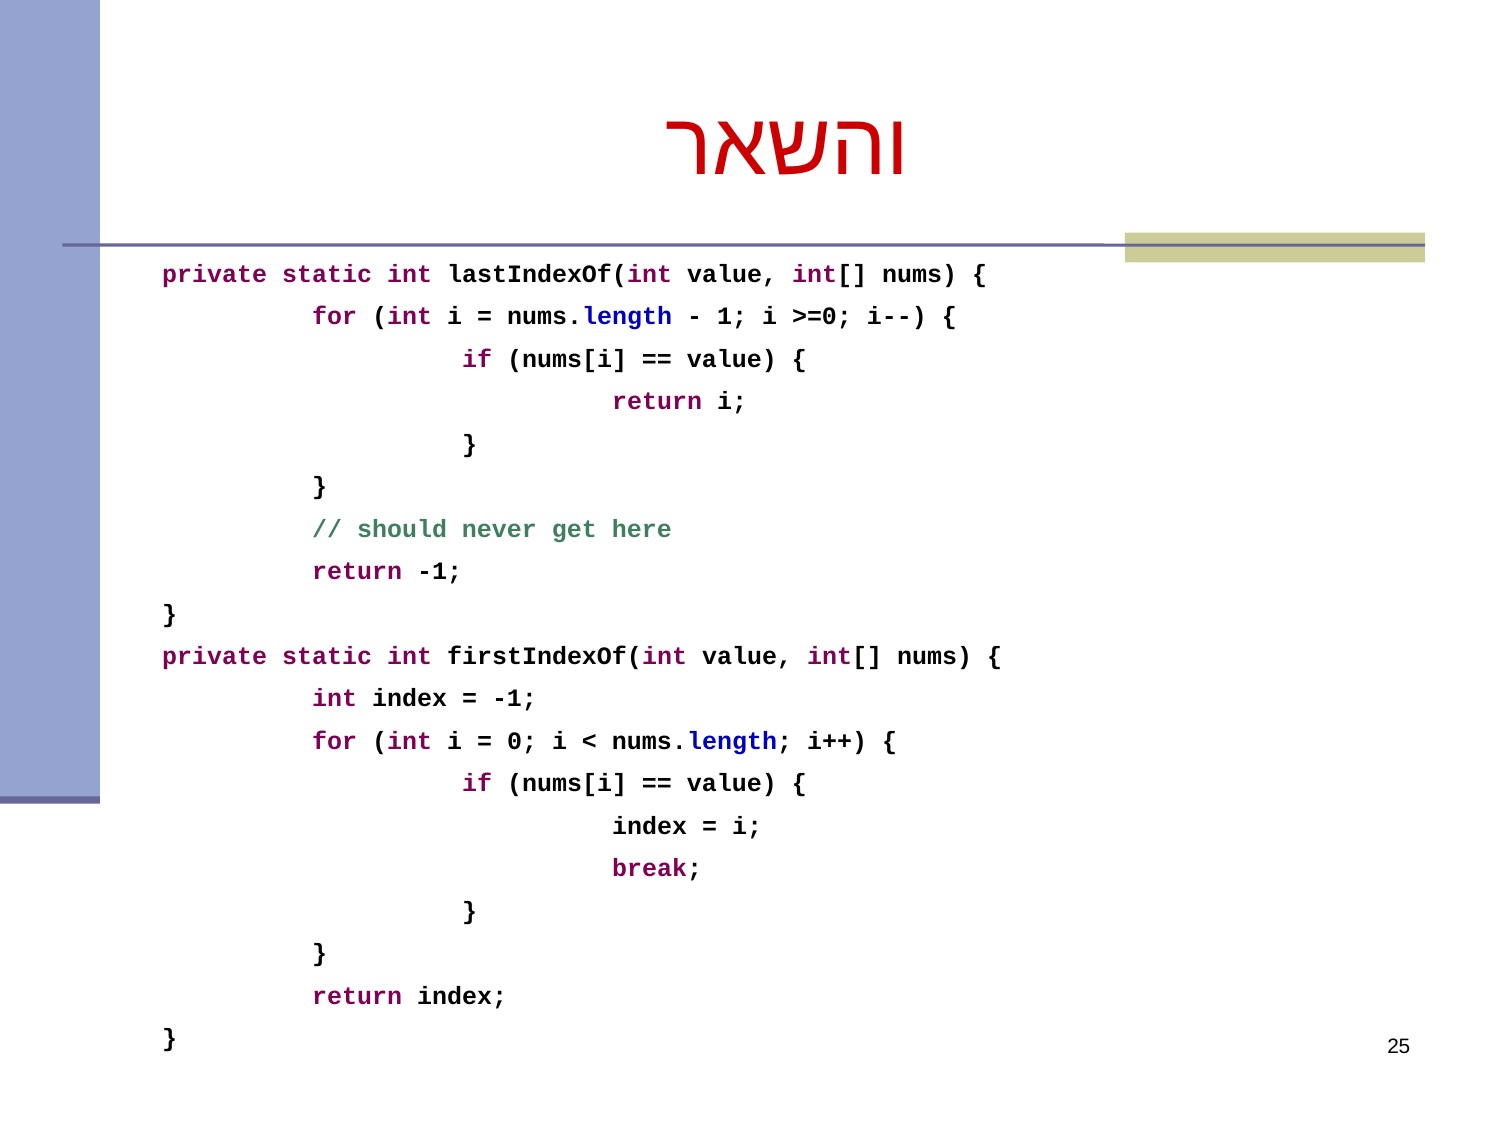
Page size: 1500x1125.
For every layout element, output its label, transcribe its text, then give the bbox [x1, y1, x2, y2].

title והשאר [149, 45, 1426, 234]
text_box private static int lastIndexOf(int value, int[] nums) { for (int i = nums.length - 1; i >=0; i--) { if (nums[i] == value) { return i; } } // should never get here return -1; } private static int firstIndexOf(int value, int[] nums) { int index = -1; for (int i = 0; i < nums.length; i++) { if (nums[i] == value) { index = i; break; } } return index; } [147, 249, 1335, 1059]
text_box 25 [1112, 1024, 1425, 1100]
